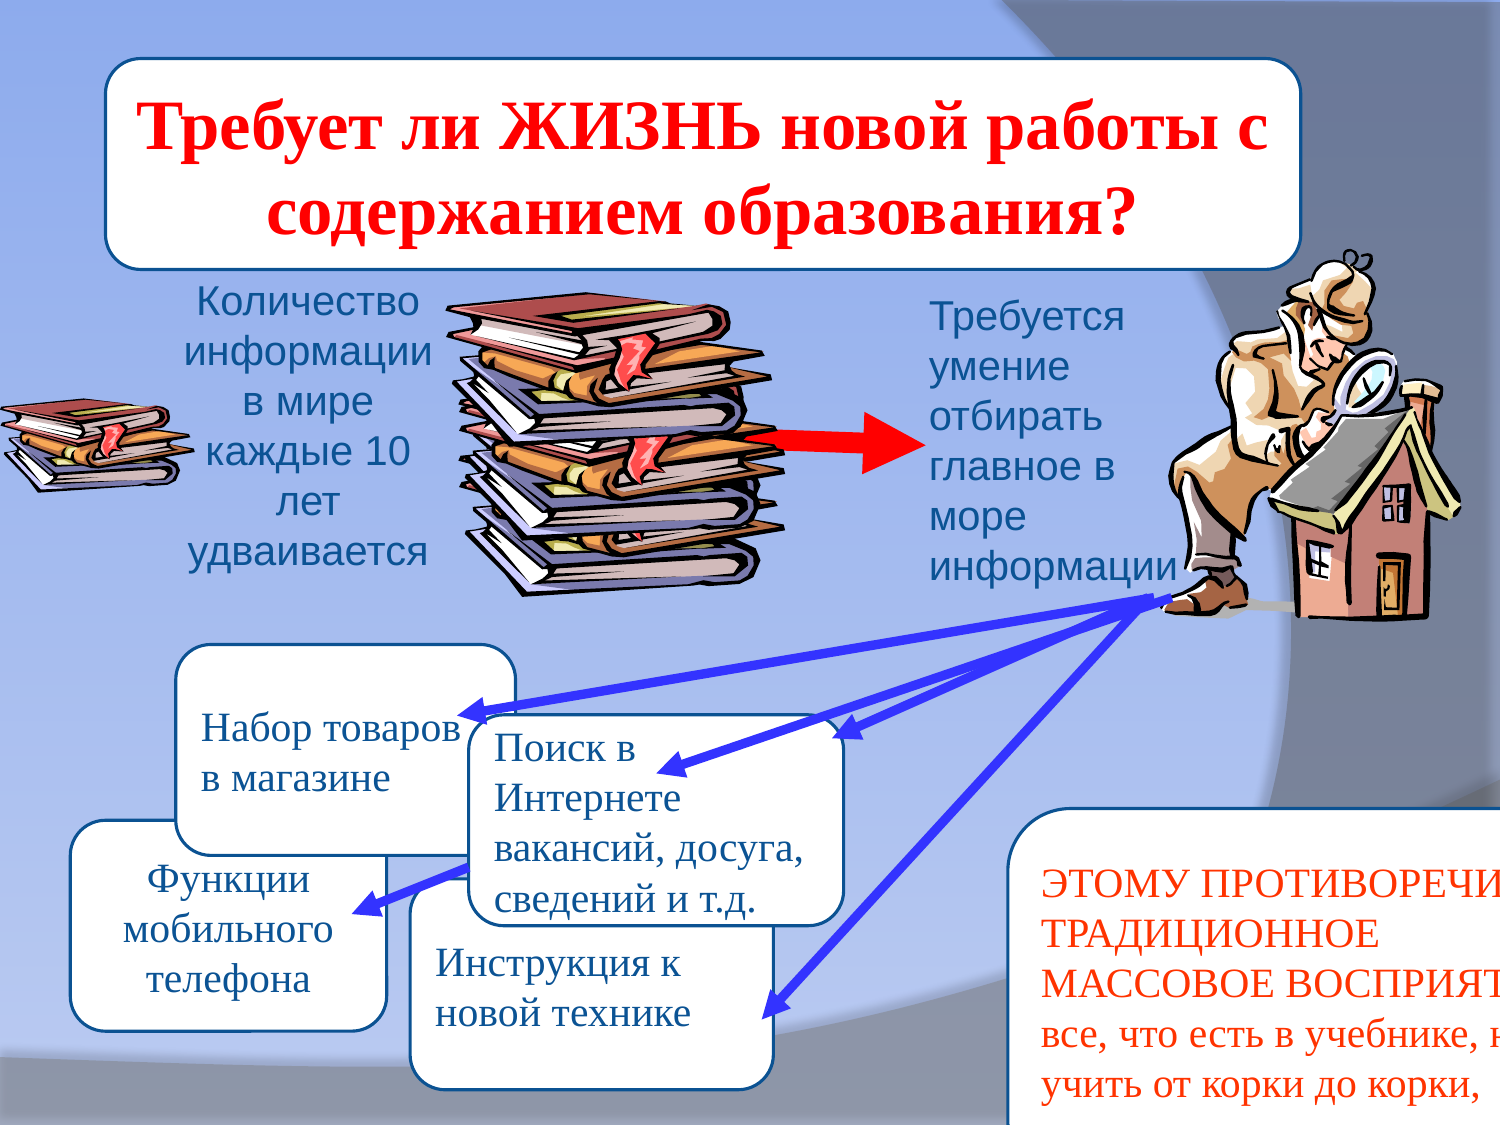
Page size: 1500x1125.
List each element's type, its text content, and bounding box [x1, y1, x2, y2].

subtitle Количество информации в мире каждые 10 лет удваивается [152, 339, 436, 575]
picture [1159, 245, 1466, 626]
text_box Поиск в Интернете вакансий, досуга, сведений и т.д. [467, 713, 846, 928]
text_box [351, 867, 469, 916]
text_box [761, 610, 1138, 1020]
text_box ЭТОМУ ПРОТИВОРЕЧИТ ТРАДИЦИОННОЕ МАССОВОЕ ВОСПРИЯТИЕ: все, что есть в учебнике, надо учить от корки до корки, выполнять все задания [1006, 806, 1500, 1125]
text_box Требуется умение отбирать главное в море информации [914, 281, 1150, 596]
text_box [445, 292, 786, 598]
text_box Функции мобильного телефона [68, 818, 389, 1033]
text_box [656, 604, 1150, 776]
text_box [0, 398, 195, 493]
text_box Требует ли ЖИЗНЬ новой работы с содержанием образования? [103, 56, 1303, 272]
text_box Набор товаров в магазине [174, 642, 518, 857]
text_box [832, 635, 1065, 739]
text_box Инструкция к новой технике [408, 877, 775, 1092]
text_box [457, 599, 1142, 720]
